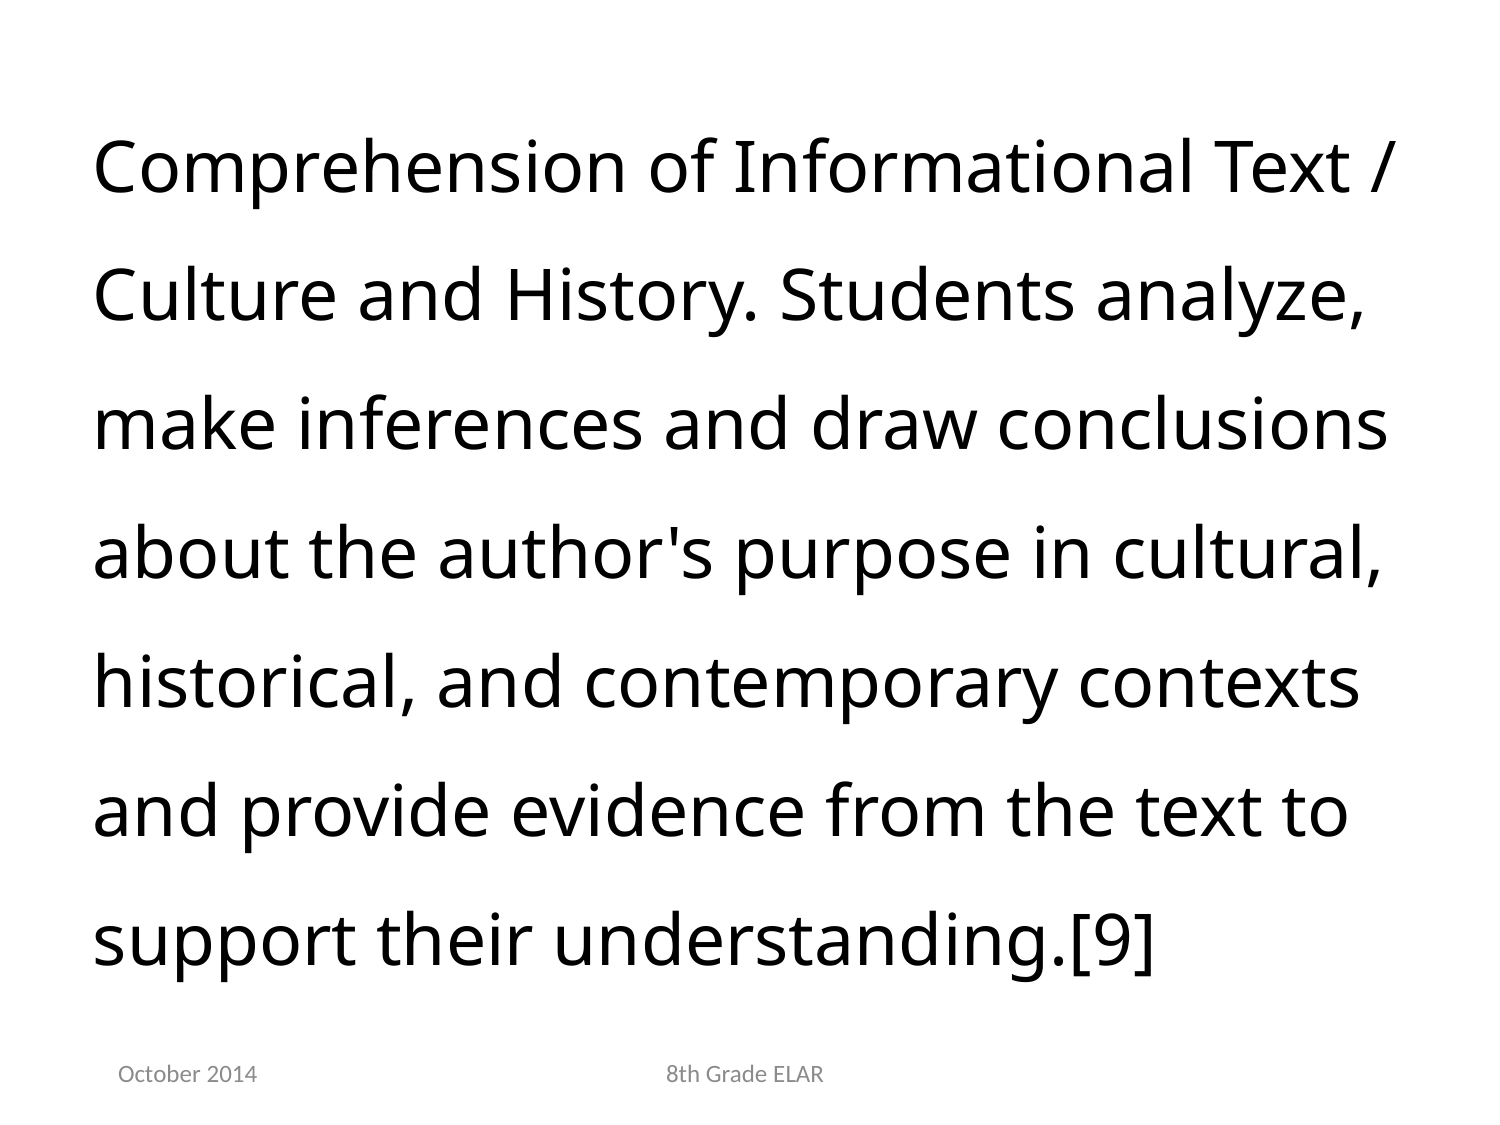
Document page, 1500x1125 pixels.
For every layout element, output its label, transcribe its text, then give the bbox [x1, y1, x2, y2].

footer 8th Grade ELAR [492, 1042, 999, 1103]
subtitle Comprehension of Informational Text / Culture and History. Students analyze, make inferences and draw conclusions about the author's purpose in cultural, historical, and contemporary contexts and provide evidence from the text to support their understanding.[9] [78, 70, 1429, 1014]
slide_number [103, 1042, 441, 1103]
